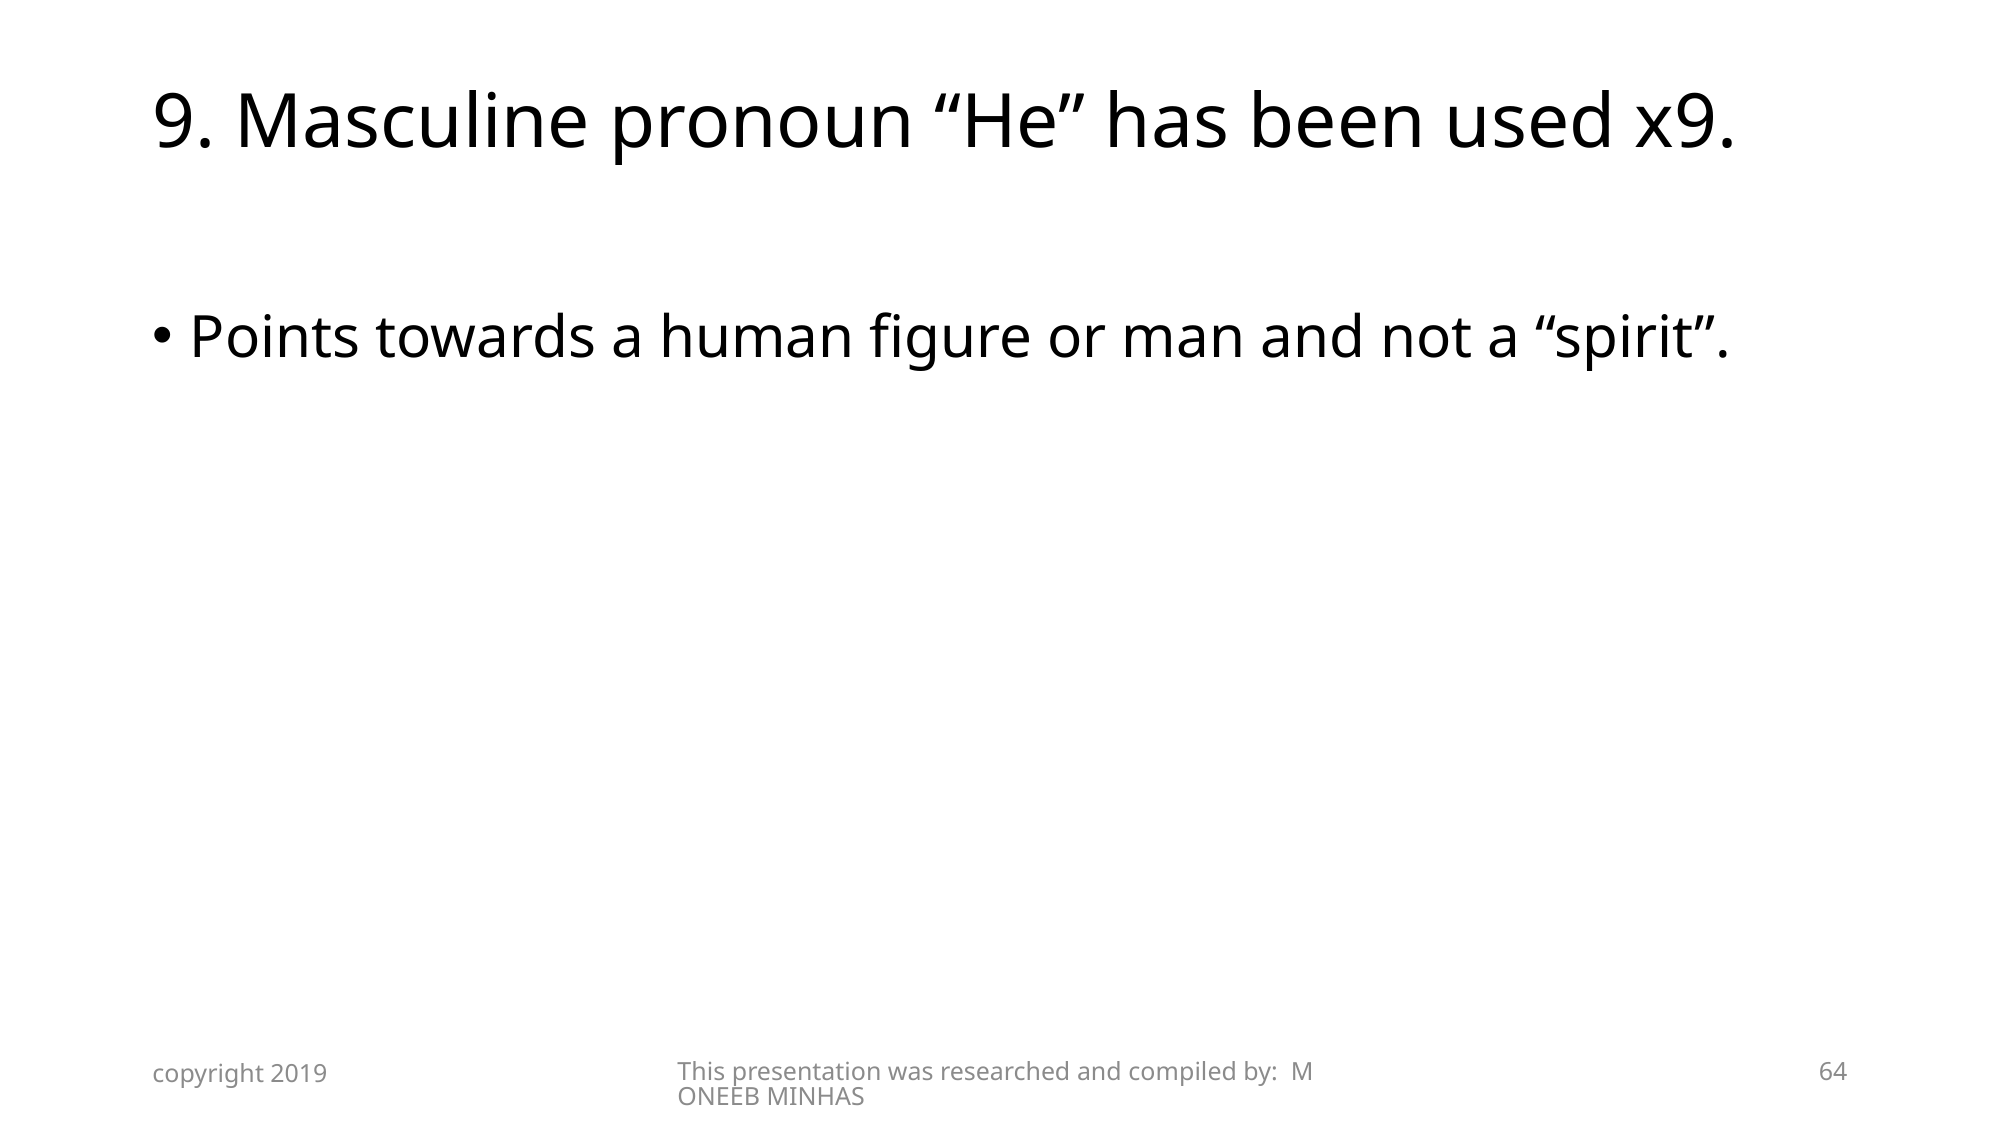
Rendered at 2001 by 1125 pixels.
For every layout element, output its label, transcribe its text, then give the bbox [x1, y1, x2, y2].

title 9. Masculine pronoun “He” has been used x9. [137, 59, 1863, 278]
slide_number copyright 2019 [137, 1042, 588, 1103]
slide_number 64 [1412, 1042, 1863, 1103]
footer This presentation was researched and compiled by: MONEEB MINHAS [662, 1042, 1338, 1103]
list Points towards a human figure or man and not a “spirit”. [137, 299, 1863, 1014]
